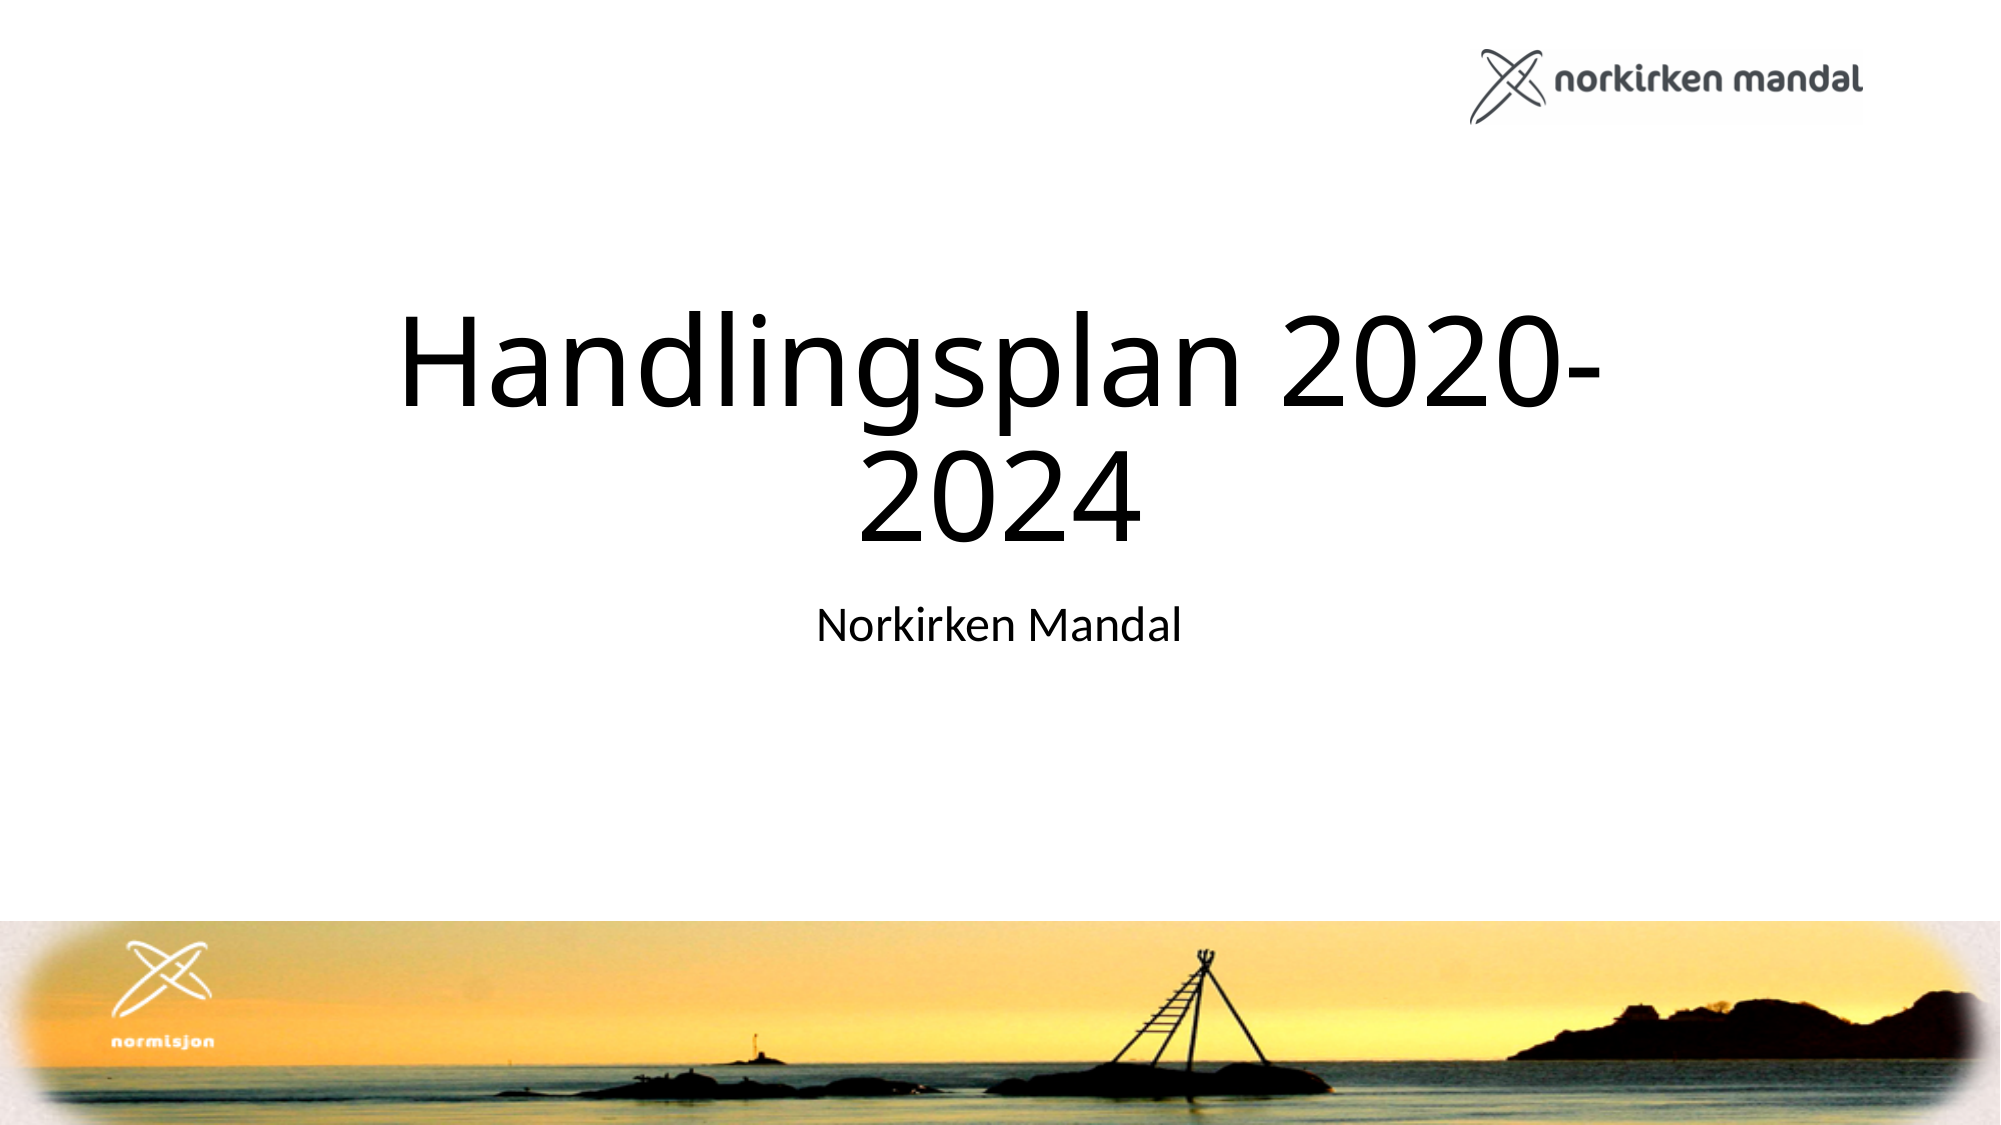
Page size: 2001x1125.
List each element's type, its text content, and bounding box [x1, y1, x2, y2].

picture [0, 921, 2000, 1125]
subtitle Norkirken Mandal [249, 590, 1750, 863]
picture [1470, 49, 1863, 125]
title Handlingsplan 2020-2024 [249, 184, 1750, 576]
